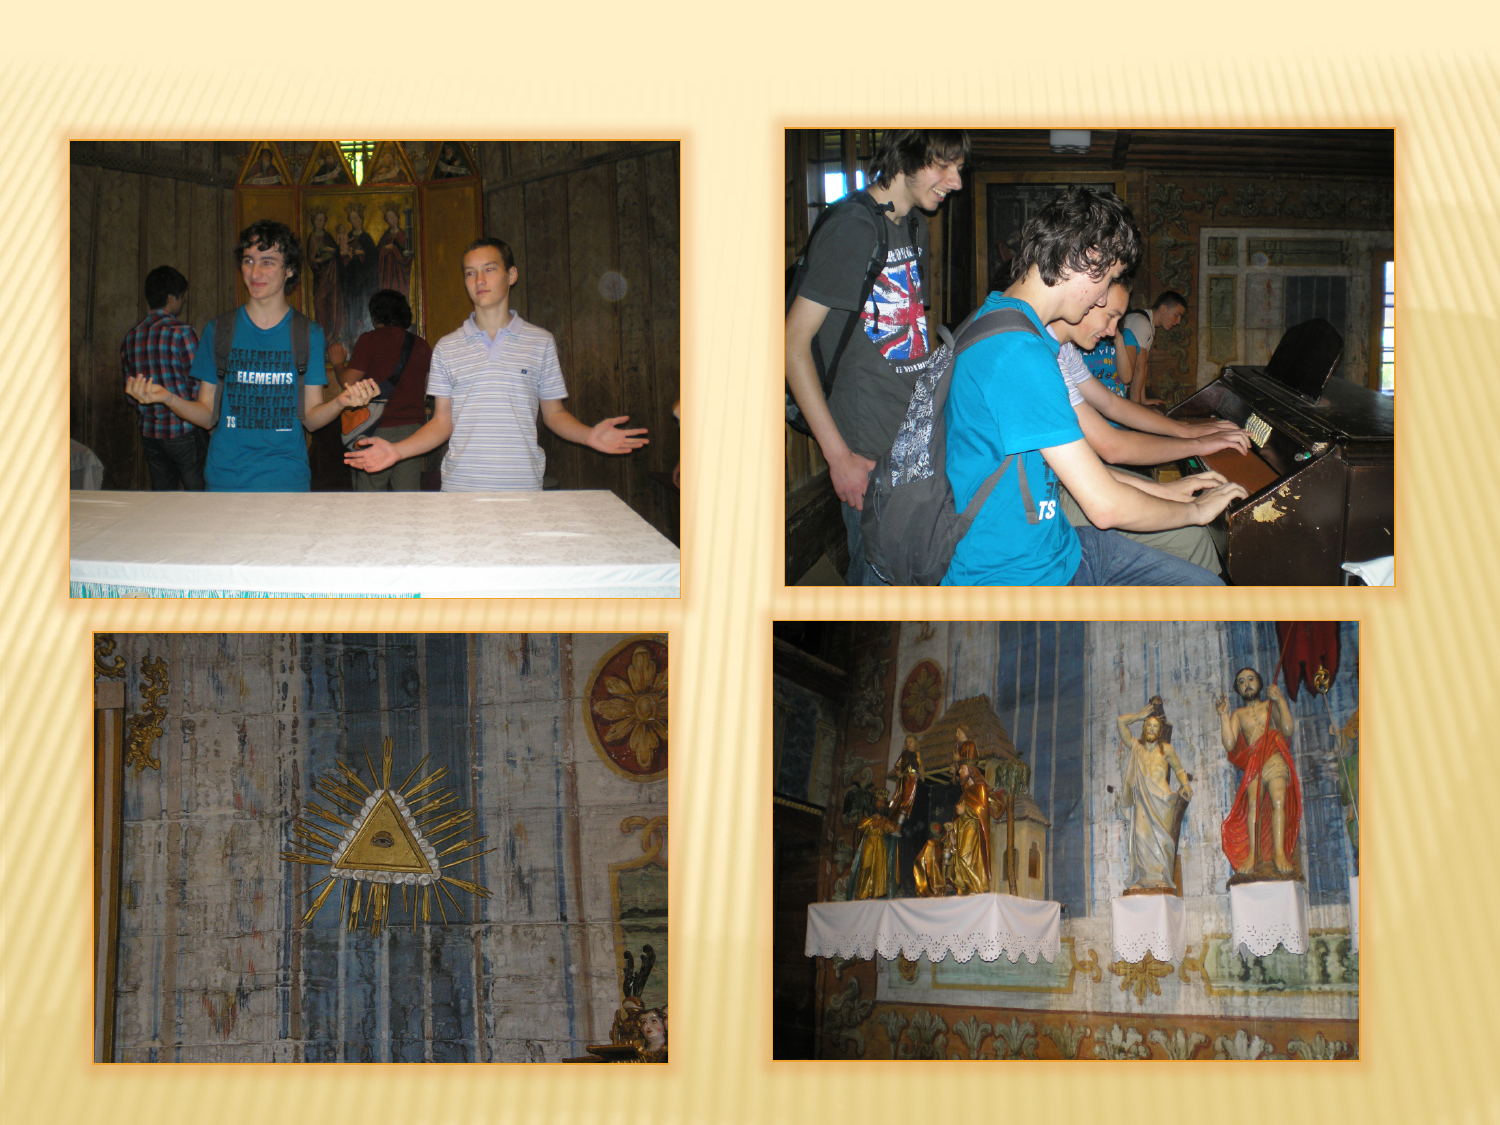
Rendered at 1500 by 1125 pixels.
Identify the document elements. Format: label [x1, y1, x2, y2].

picture [70, 140, 680, 598]
picture [93, 632, 669, 1064]
picture [773, 620, 1360, 1061]
picture [784, 128, 1395, 587]
